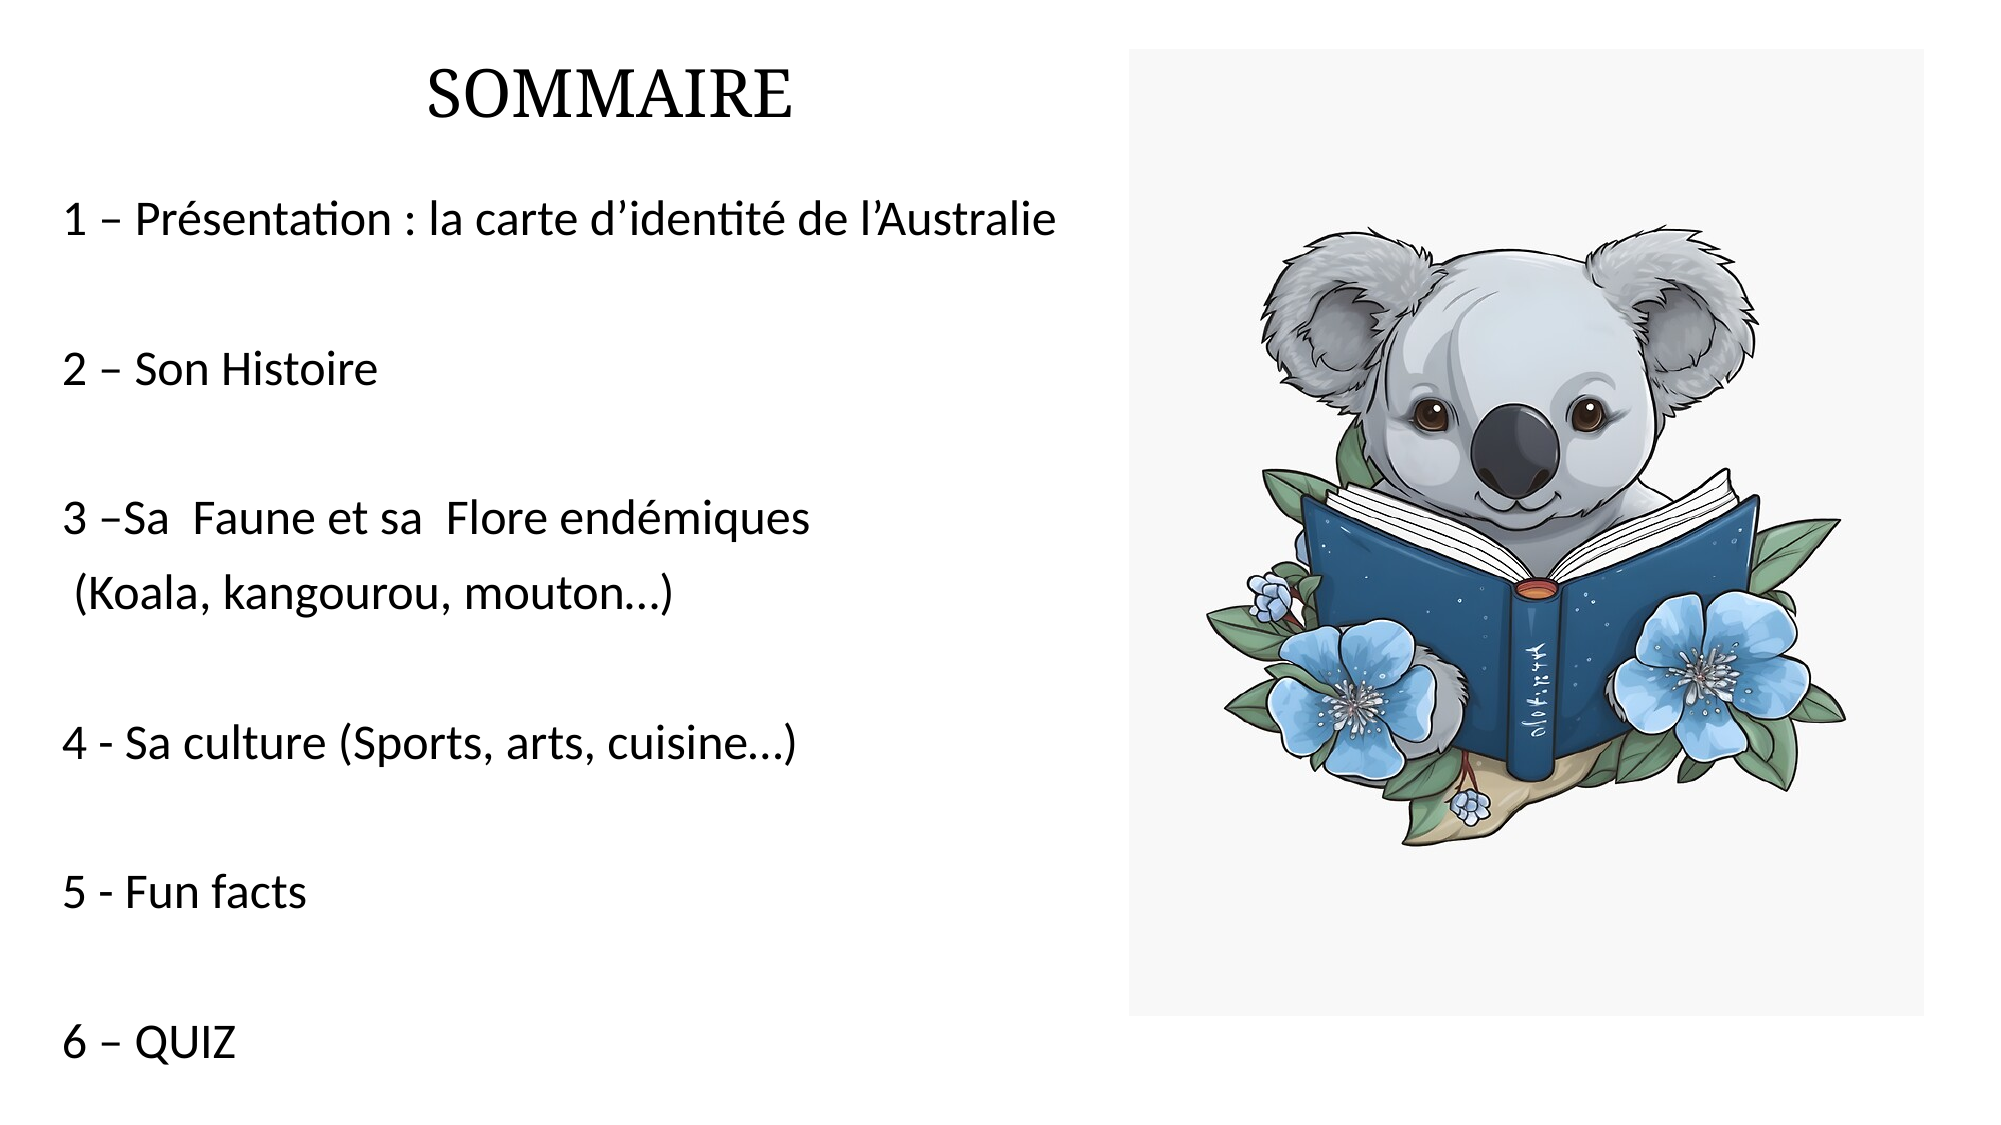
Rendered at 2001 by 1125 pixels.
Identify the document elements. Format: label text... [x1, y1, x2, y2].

list 1 – Présentation : la carte d’identité de l’Australie 2 – Son Histoire 3 –Sa Faune et sa Flore endémiques (Koala, kangourou, mouton…) 4 - Sa culture (Sports, arts, cuisine…) 5 - Fun facts 6 – QUIZ [46, 184, 1151, 1104]
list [1129, 48, 1924, 1016]
title SOMMAIRE [287, 43, 933, 140]
